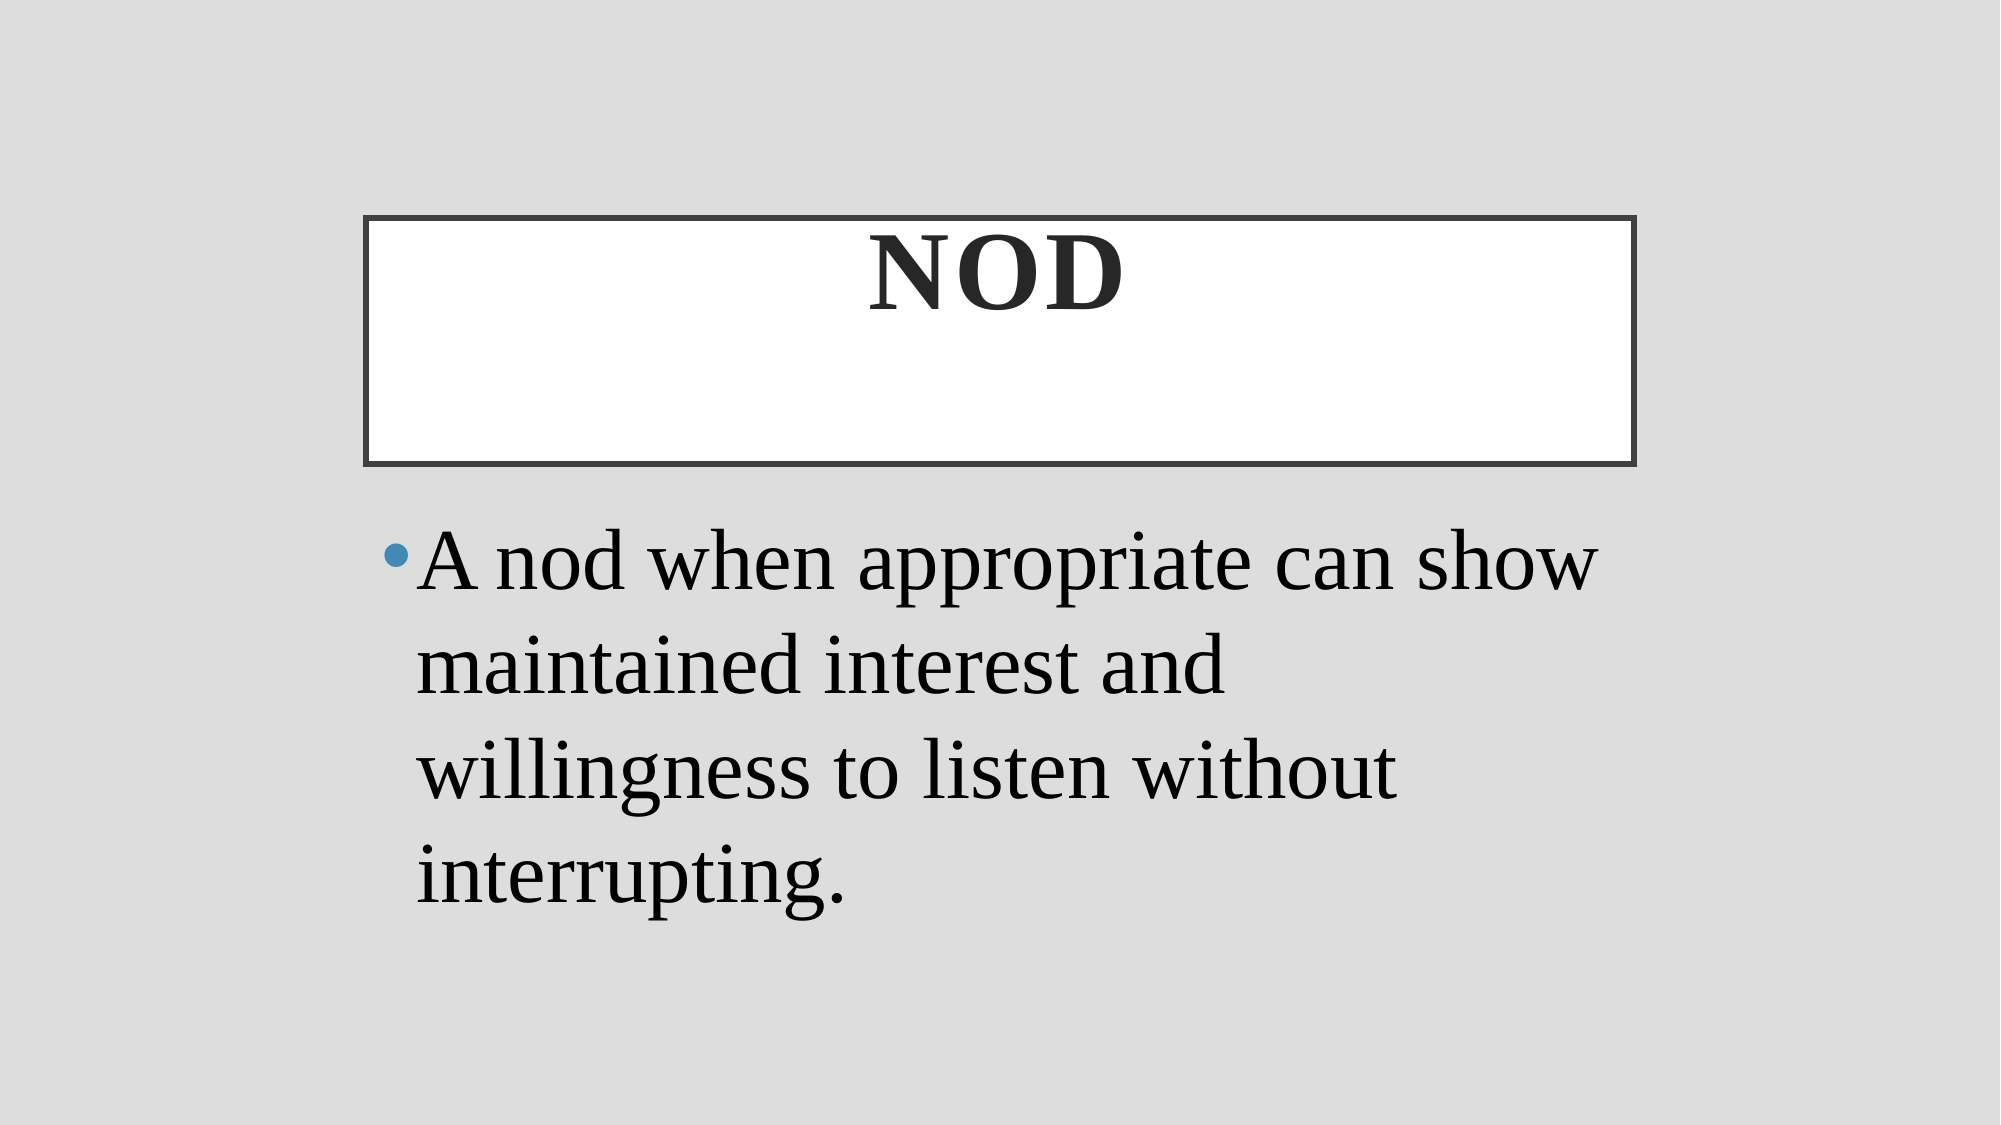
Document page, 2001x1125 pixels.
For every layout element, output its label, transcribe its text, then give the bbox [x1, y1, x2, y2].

list A nod when appropriate can show maintained interest and willingness to listen without interrupting. [366, 372, 1634, 933]
title Nod [363, 215, 1637, 467]
